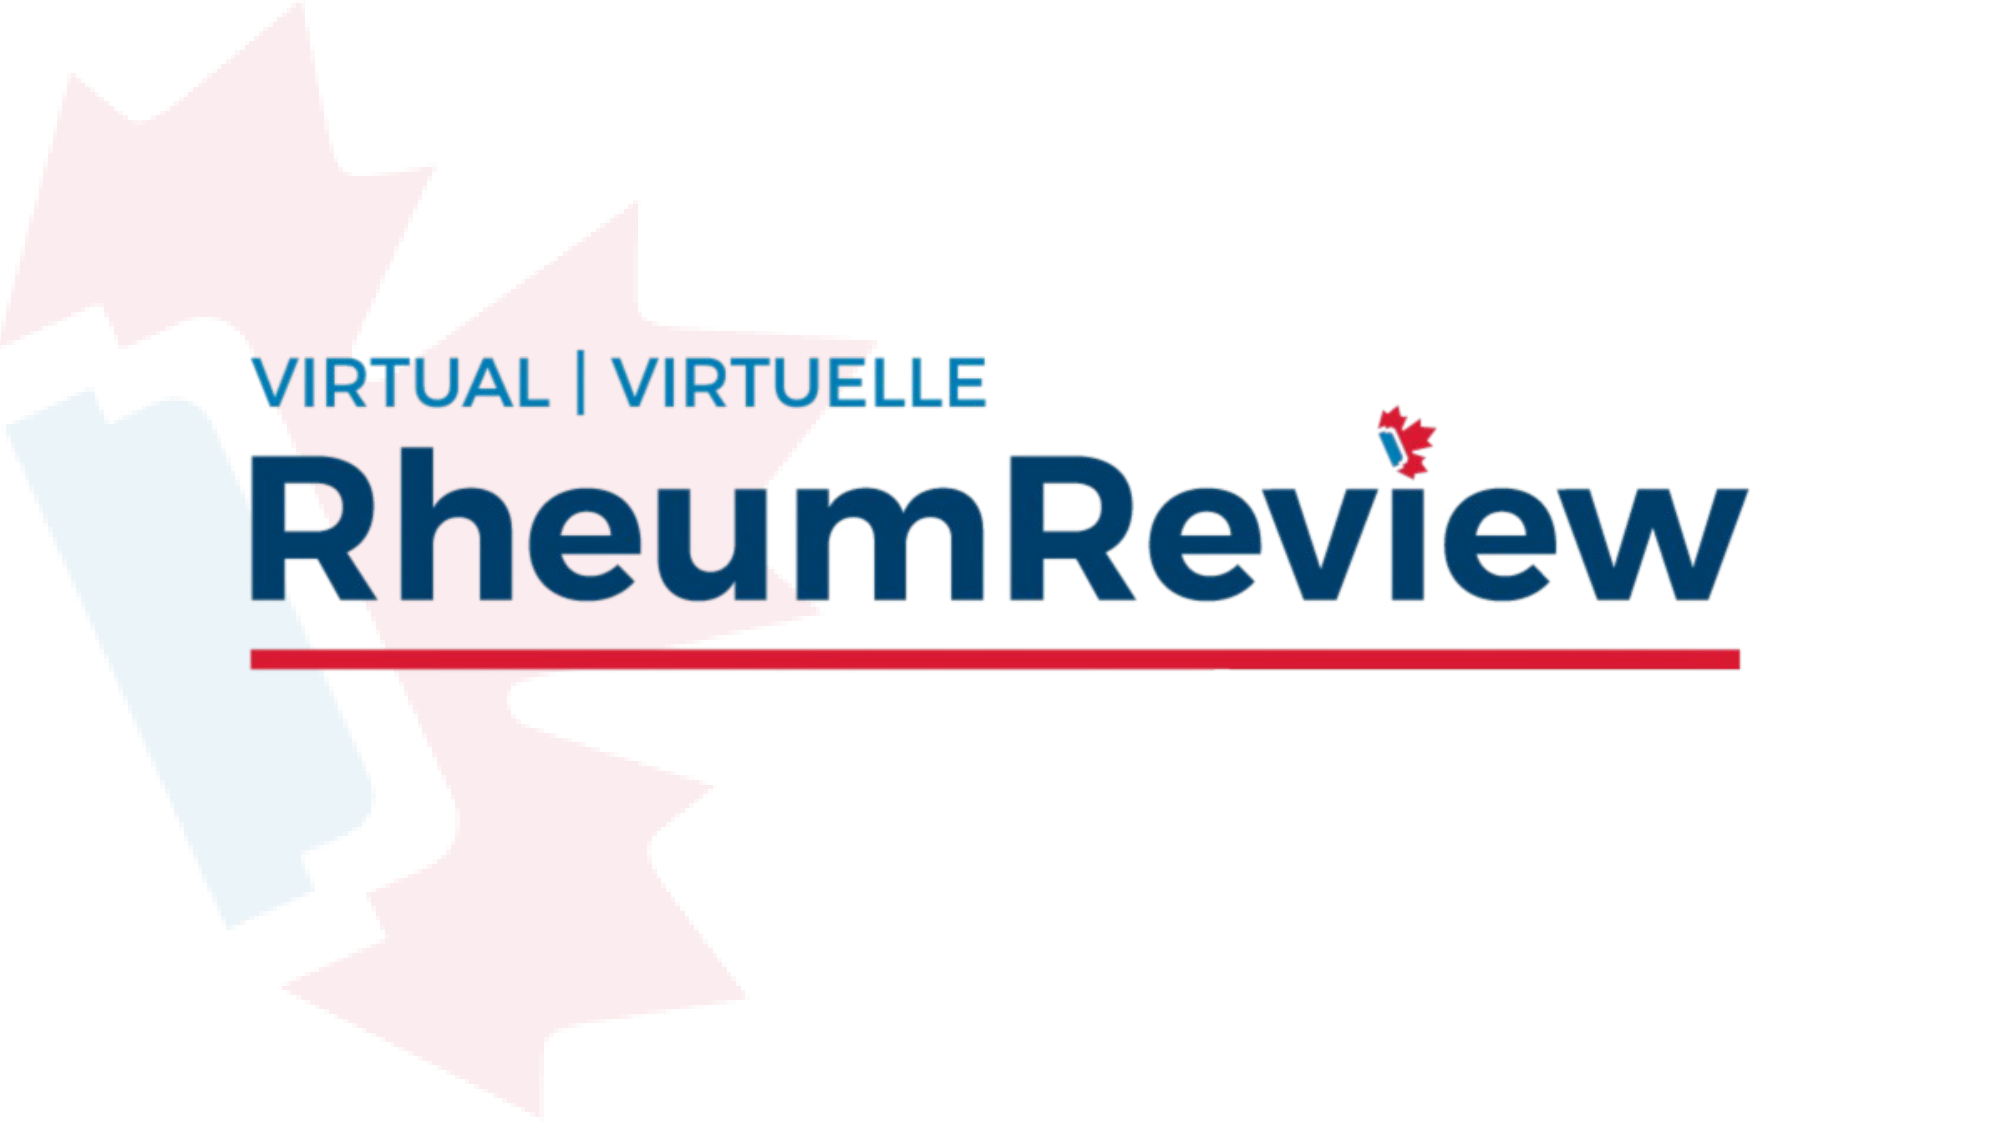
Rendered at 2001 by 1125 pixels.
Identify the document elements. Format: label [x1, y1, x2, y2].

picture [0, 0, 1752, 1122]
